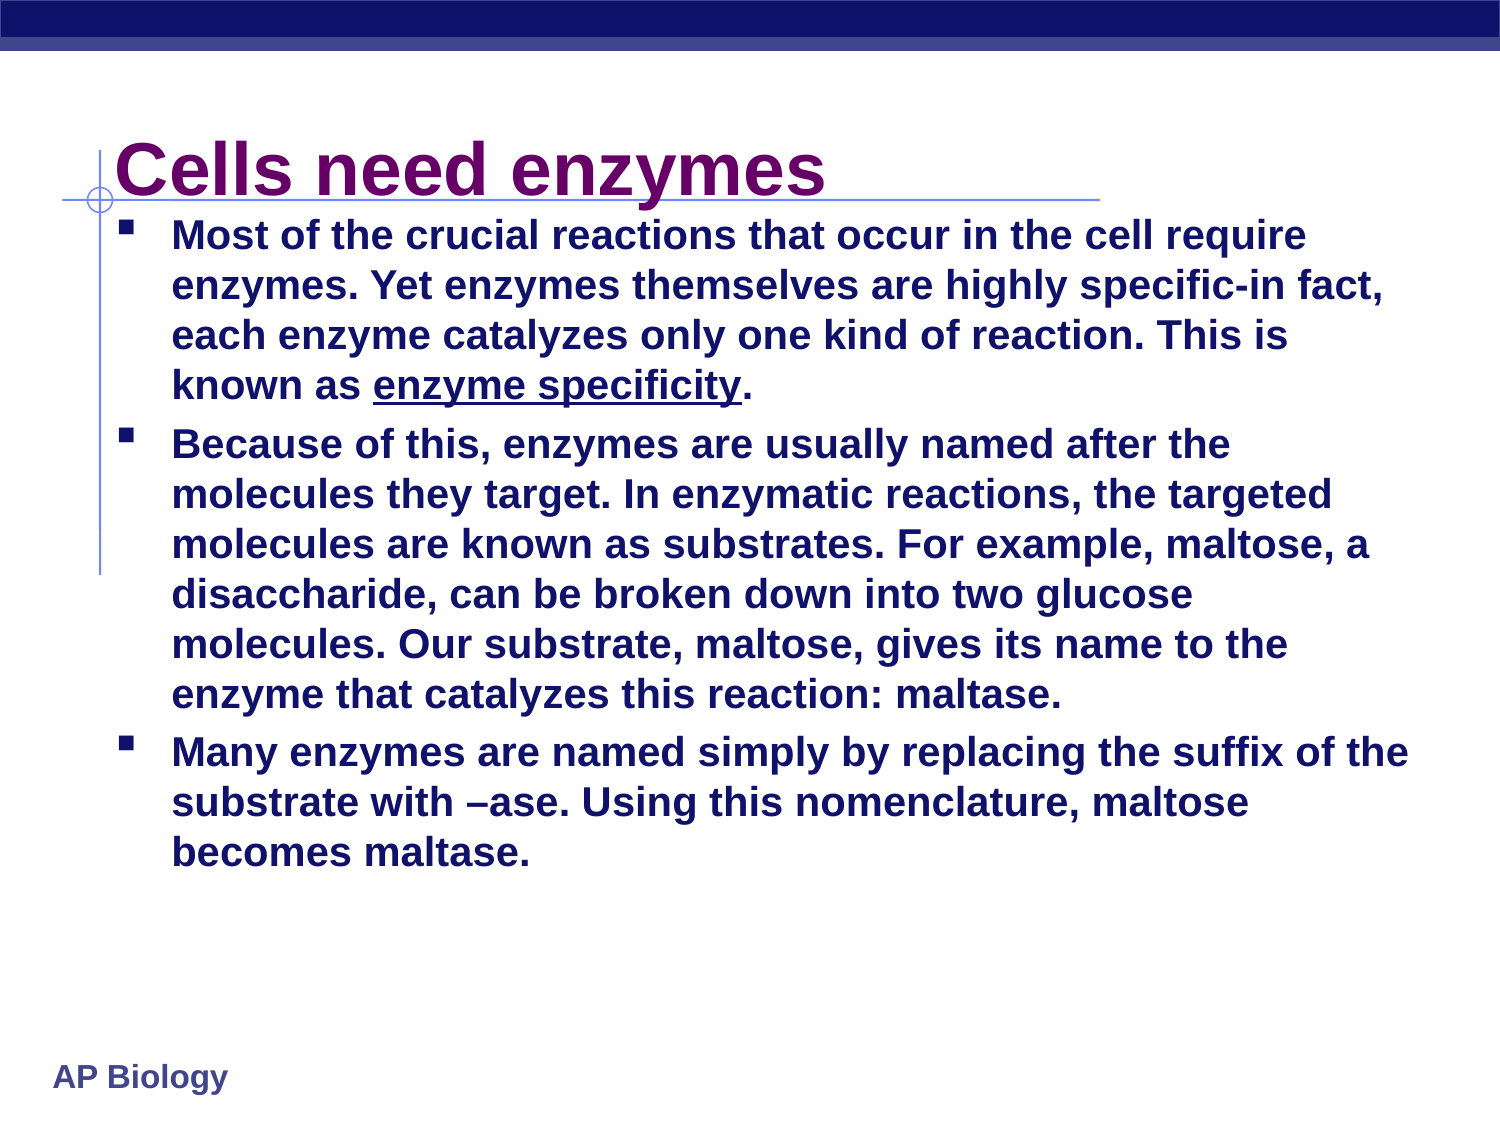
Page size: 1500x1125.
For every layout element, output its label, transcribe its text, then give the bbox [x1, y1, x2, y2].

title Cells need enzymes [99, 112, 1375, 200]
list Most of the crucial reactions that occur in the cell require enzymes. Yet enzymes themselves are highly specific-in fact, each enzyme catalyzes only one kind of reaction. This is known as enzyme specificity. Because of this, enzymes are usually named after the molecules they target. In enzymatic reactions, the targeted molecules are known as substrates. For example, maltose, a disaccharide, can be broken down into two glucose molecules. Our substrate, maltose, gives its name to the enzyme that catalyzes this reaction: maltase. Many enzymes are named simply by replacing the suffix of the substrate with –ase. Using this nomenclature, maltose becomes maltase. [99, 200, 1431, 1096]
